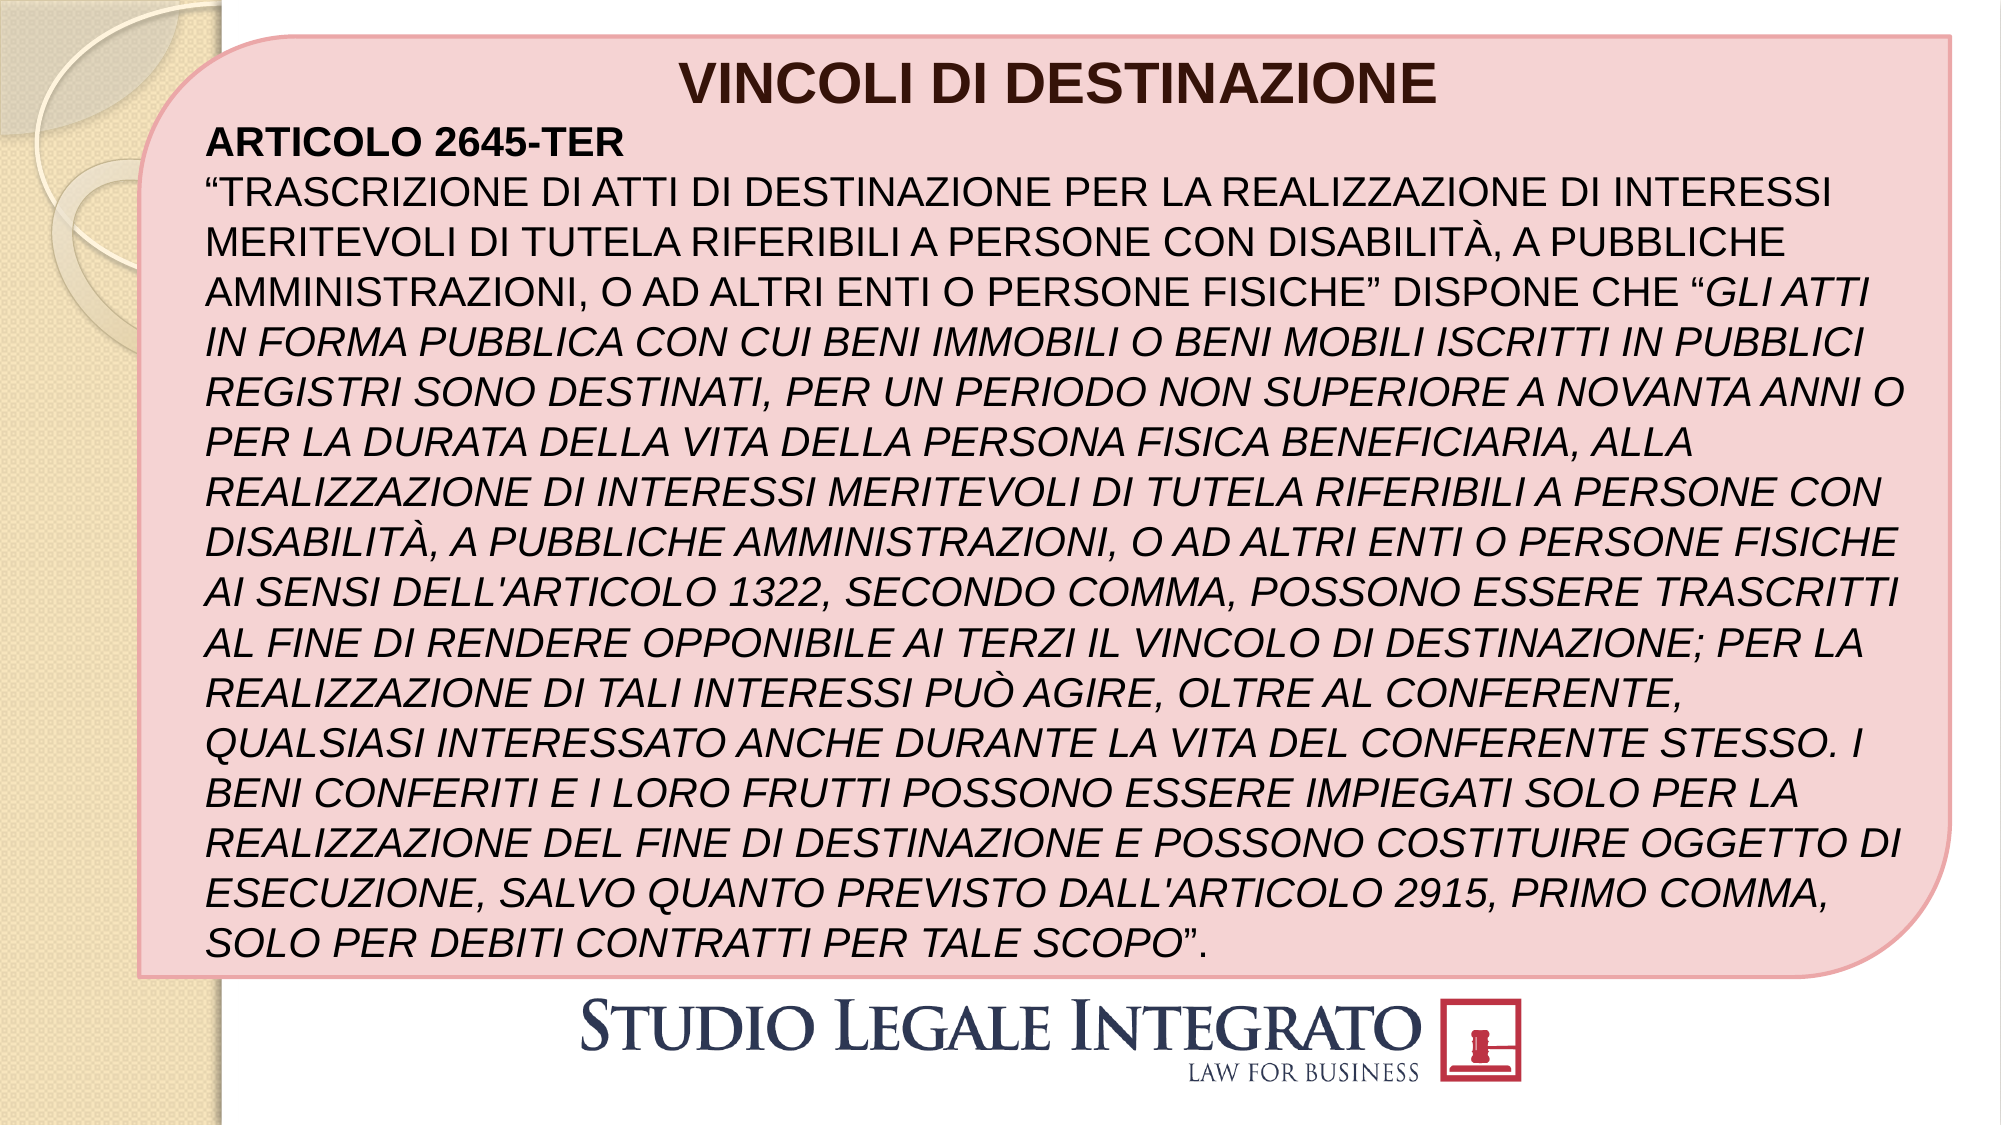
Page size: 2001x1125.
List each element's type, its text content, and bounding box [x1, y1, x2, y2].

text_box [137, 34, 1953, 980]
text_box VINCOLI DI DESTINAZIONE ARTICOLO 2645-TER “TRASCRIZIONE DI ATTI DI DESTINAZIONE PER LA REALIZZAZIONE DI INTERESSI MERITEVOLI DI TUTELA RIFERIBILI A PERSONE CON DISABILITÀ, A PUBBLICHE AMMINISTRAZIONI, O AD ALTRI ENTI O PERSONE FISICHE” DISPONE CHE “GLI ATTI IN FORMA PUBBLICA CON CUI BENI IMMOBILI O BENI MOBILI ISCRITTI IN PUBBLICI REGISTRI SONO DESTINATI, PER UN PERIODO NON SUPERIORE A NOVANTA ANNI O PER LA DURATA DELLA VITA DELLA PERSONA FISICA BENEFICIARIA, ALLA REALIZZAZIONE DI INTERESSI MERITEVOLI DI TUTELA RIFERIBILI A PERSONE CON DISABILITÀ, A PUBBLICHE AMMINISTRAZIONI, O AD ALTRI ENTI O PERSONE FISICHE AI SENSI DELL'ARTICOLO 1322, SECONDO COMMA, POSSONO ESSERE TRASCRITTI AL FINE DI RENDERE OPPONIBILE AI TERZI IL VINCOLO DI DESTINAZIONE; PER LA REALIZZAZIONE DI TALI INTERESSI PUÒ AGIRE, OLTRE AL CONFERENTE, QUALSIASI INTERESSATO ANCHE DURANTE LA VITA DEL CONFERENTE STESSO. I BENI CONFERITI E I LORO FRUTTI POSSONO ESSERE IMPIEGATI SOLO PER LA REALIZZAZIONE DEL FINE DI DESTINAZIONE E POSSONO COSTITUIRE OGGETTO DI ESECUZIONE, SALVO QUANTO PREVISTO DALL'ARTICOLO 2915, PRIMO COMMA, SOLO PER DEBITI CONTRATTI PER TALE SCOPO”. [190, 45, 1927, 834]
picture [562, 979, 1540, 1125]
text_box [879, 834, 1750, 888]
